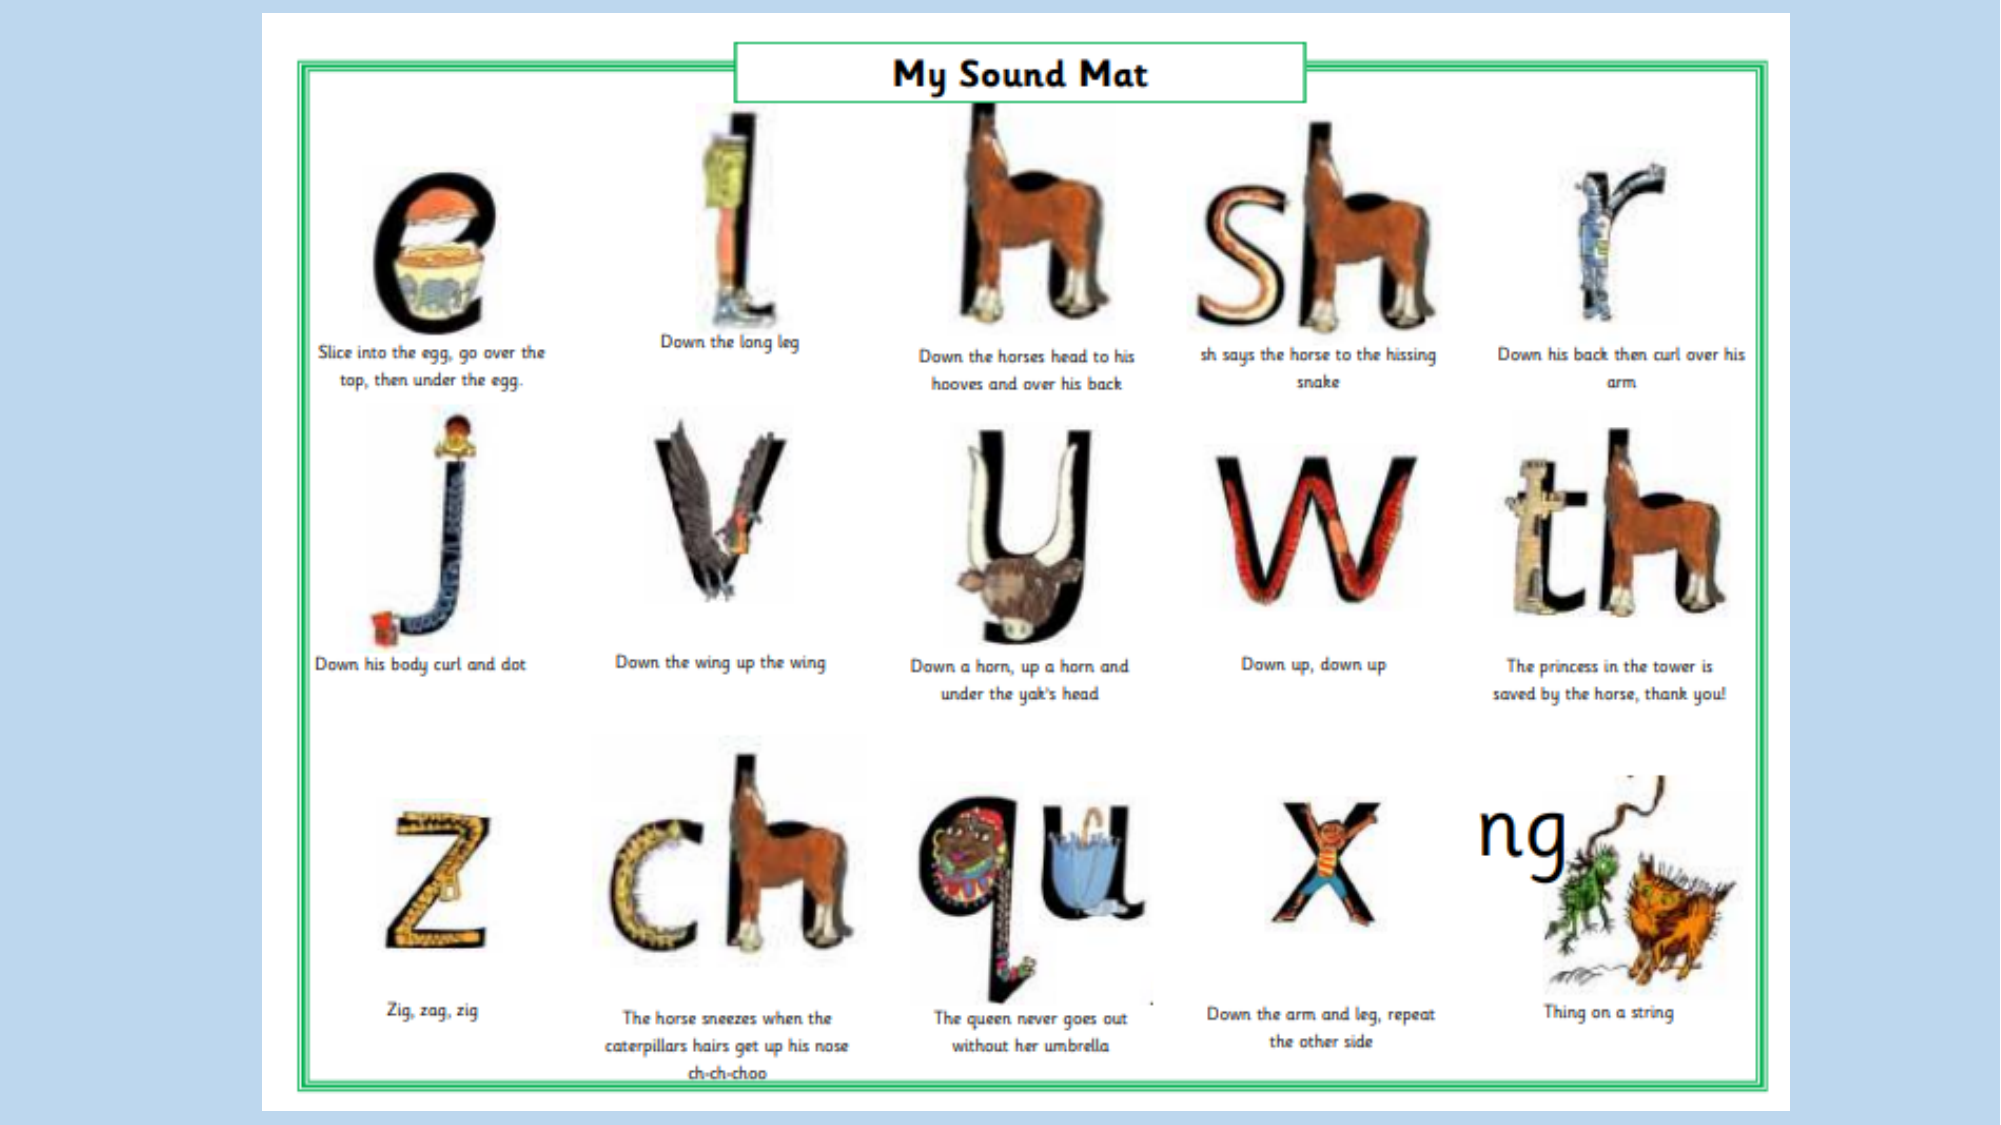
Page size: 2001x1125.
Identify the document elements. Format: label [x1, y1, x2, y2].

picture [262, 13, 1790, 1111]
